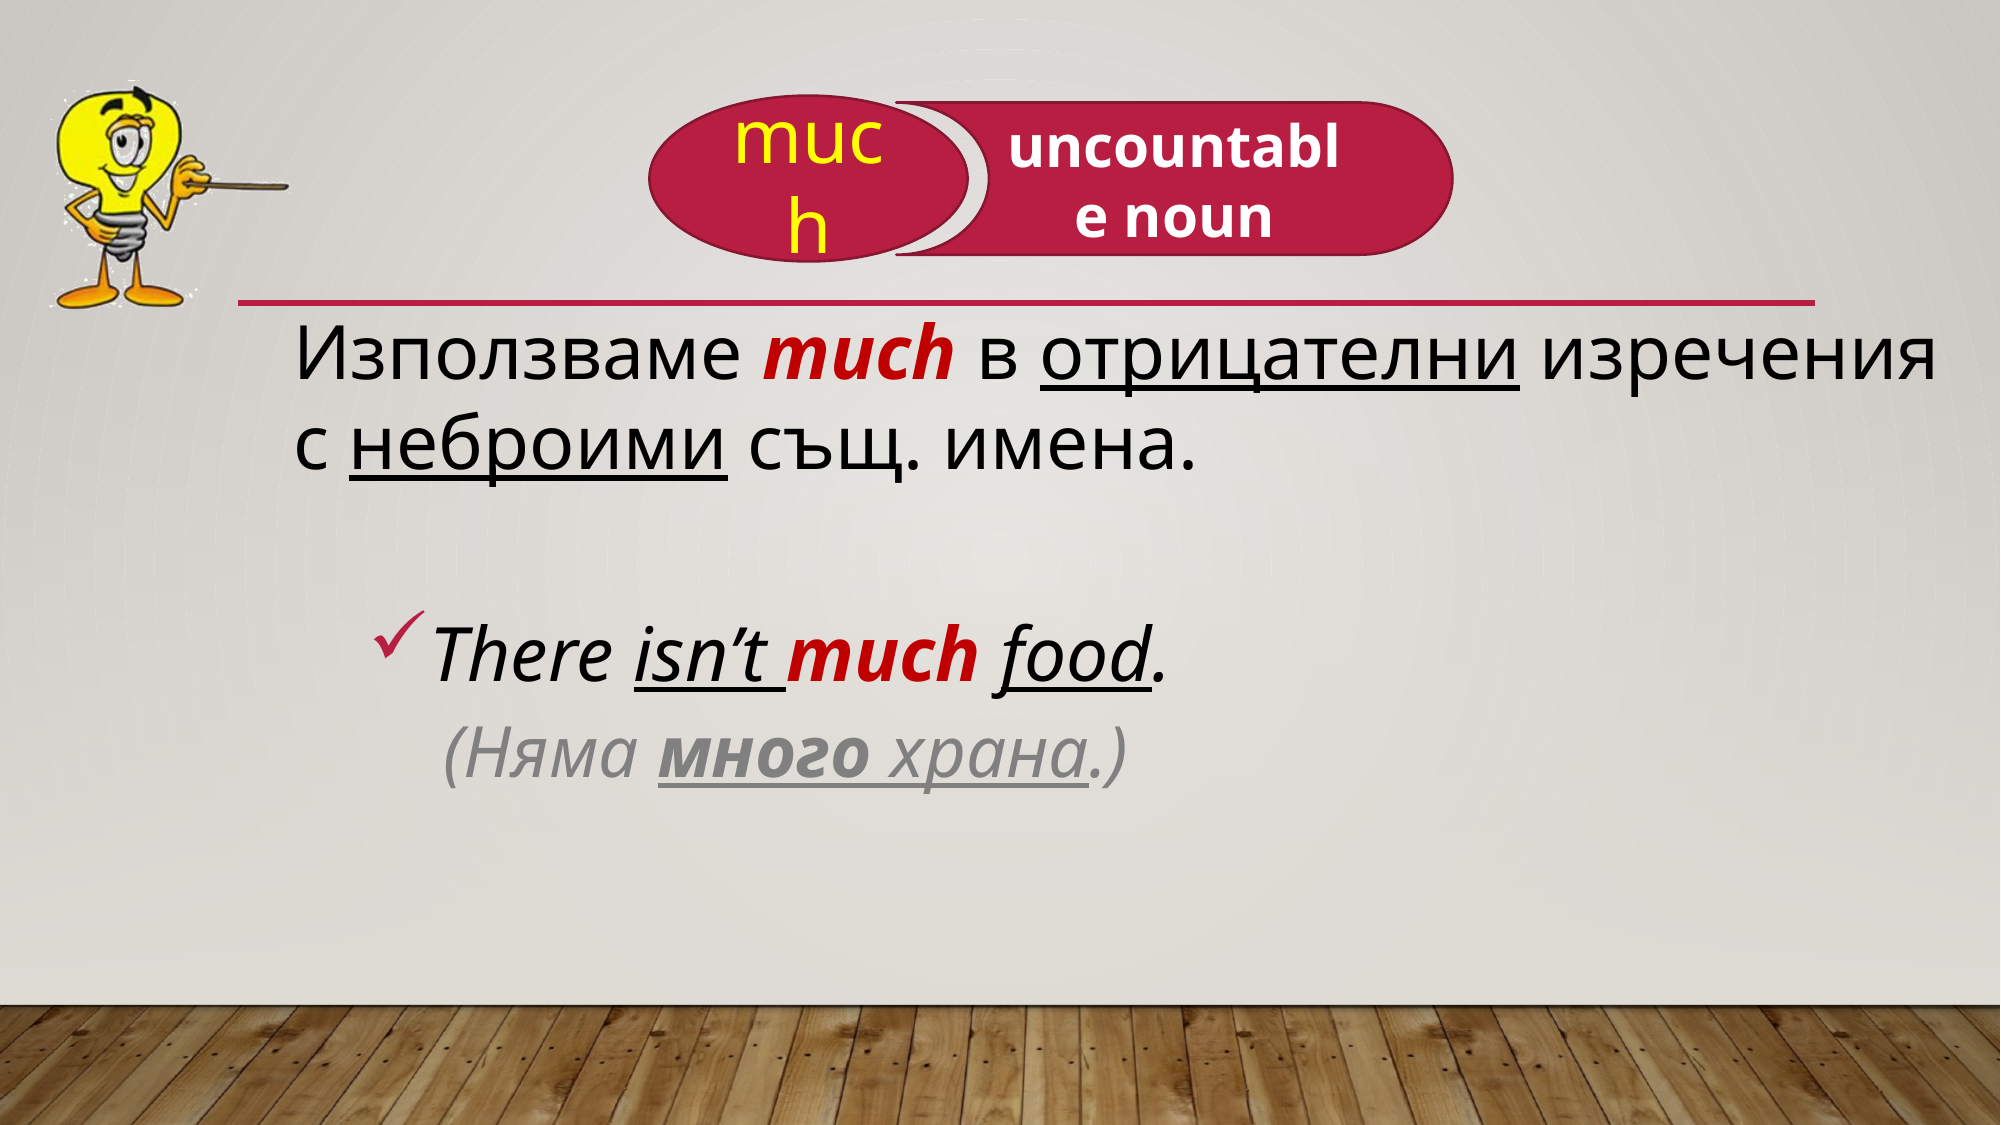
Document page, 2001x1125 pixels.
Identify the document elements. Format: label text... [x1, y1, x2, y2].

text_box much [648, 94, 969, 263]
list Използваме much в отрицателни изречения с неброими същ. имена. There isn’t much food. (Няма много храна.) [278, 297, 1956, 864]
text_box uncountable noun [894, 101, 1454, 257]
picture [45, 79, 295, 318]
picture [0, 1005, 2000, 1125]
